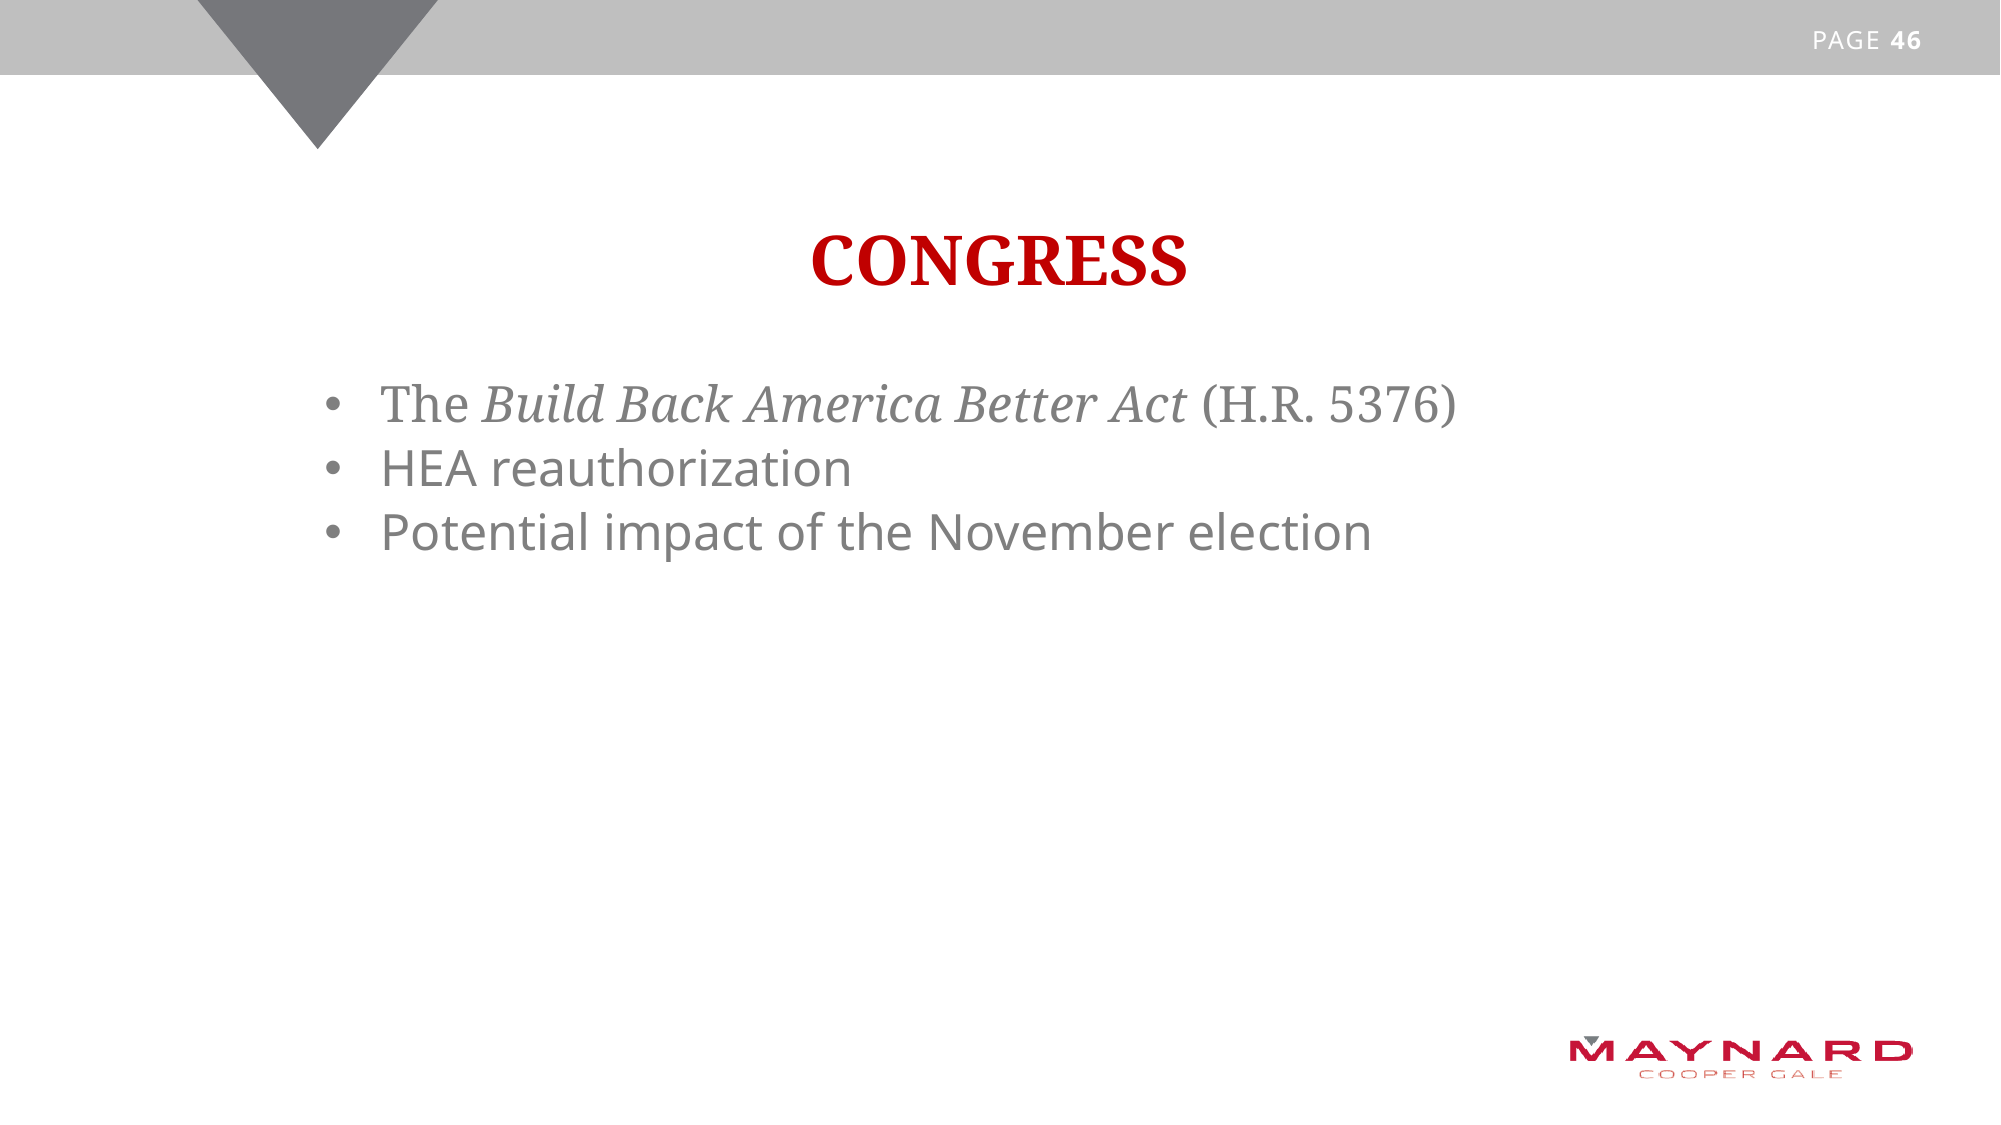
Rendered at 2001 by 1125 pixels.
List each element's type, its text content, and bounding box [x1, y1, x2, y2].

picture [1570, 1036, 1913, 1079]
list The Build Back America Better Act (H.R. 5376) HEA reauthorization Potential impact of the November election [196, 301, 1804, 927]
title Congress [364, 226, 1635, 301]
